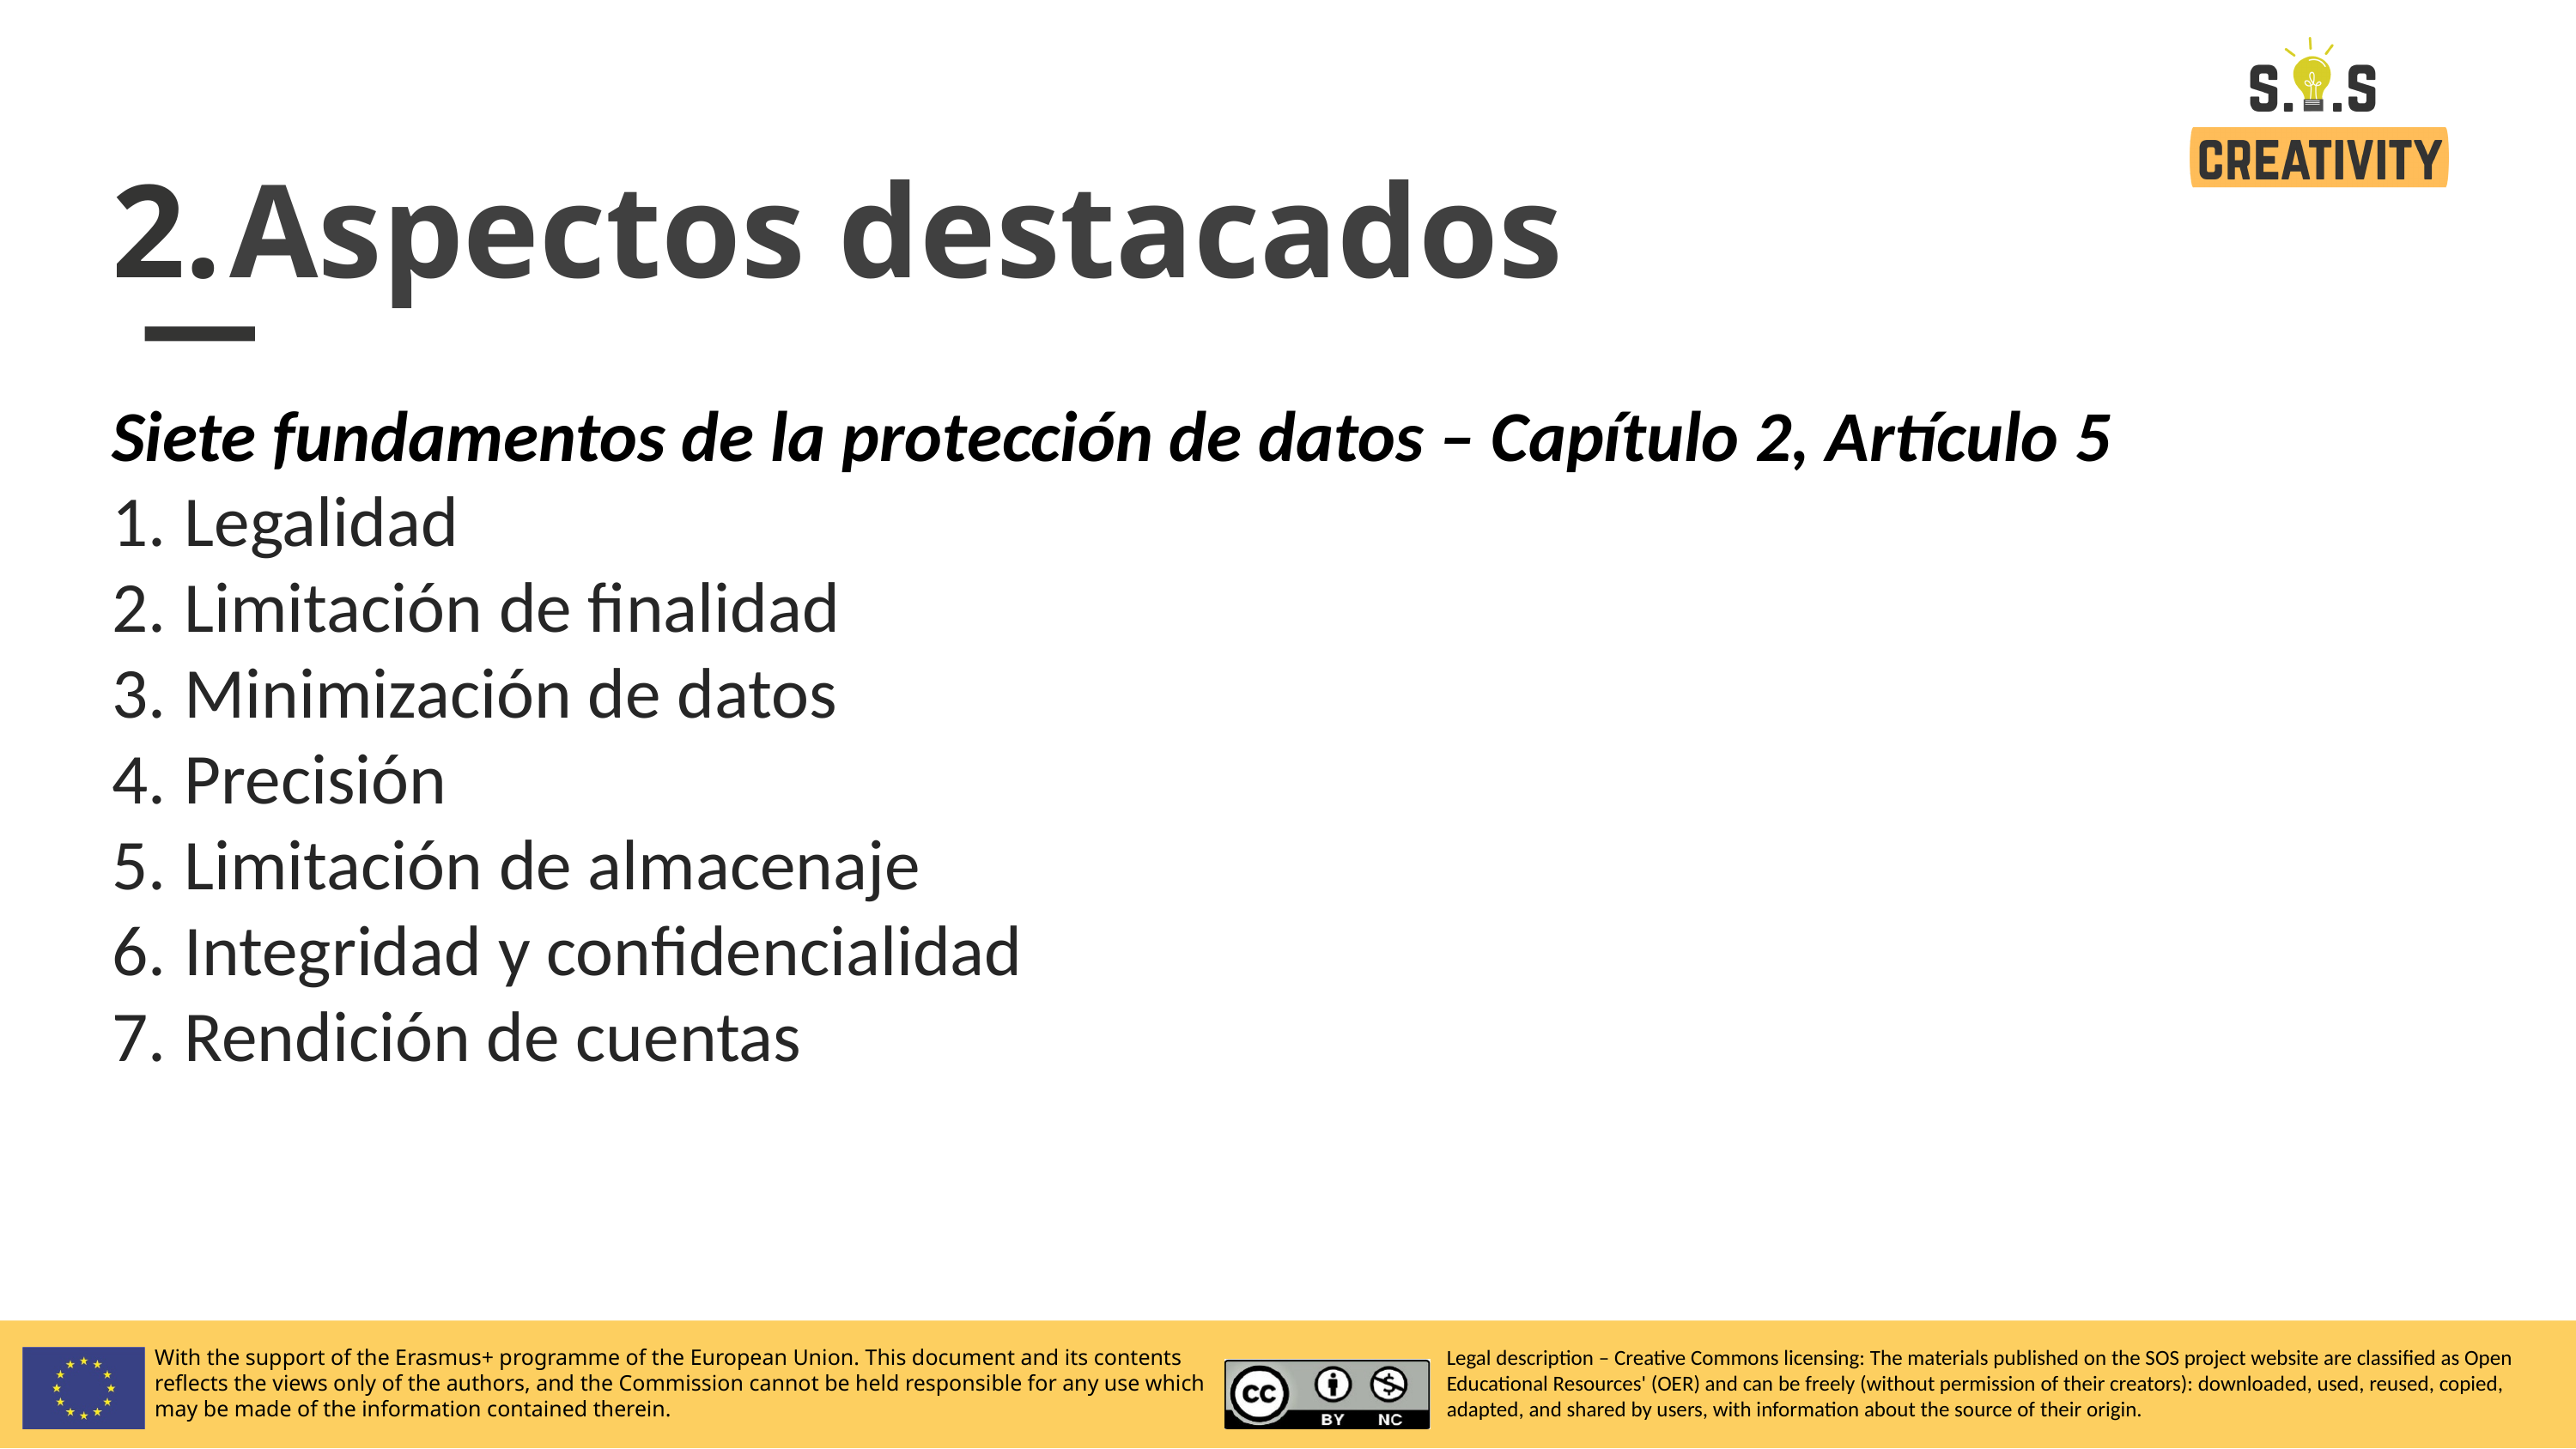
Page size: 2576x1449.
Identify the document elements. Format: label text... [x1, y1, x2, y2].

picture [2189, 37, 2449, 188]
picture [1224, 1358, 1431, 1429]
text_box With the support of the Erasmus+ programme of the European Union. This document and its contents reflects the views only of the authors, and the Commission cannot be held responsible for any use which may be made of the information contained therein. [142, 1337, 1225, 1428]
picture [22, 1347, 145, 1429]
text_box 2. Aspectos destacados Siete fundamentos de la protección de datos – Capítulo 2, Artículo 5 Legalidad Limitación de finalidad Minimización de datos Precisión Limitación de almacenaje Integridad y confidencialidad Rendición de cuentas [112, 147, 2449, 1076]
text_box Legal description – Creative Commons licensing: The materials published on the SOS project website are classified as Open Educational Resources' (OER) and can be freely (without permission of their creators): downloaded, used, reused, copied, adapted, and shared by users, with information about the source of their origin. [1434, 1337, 2576, 1428]
